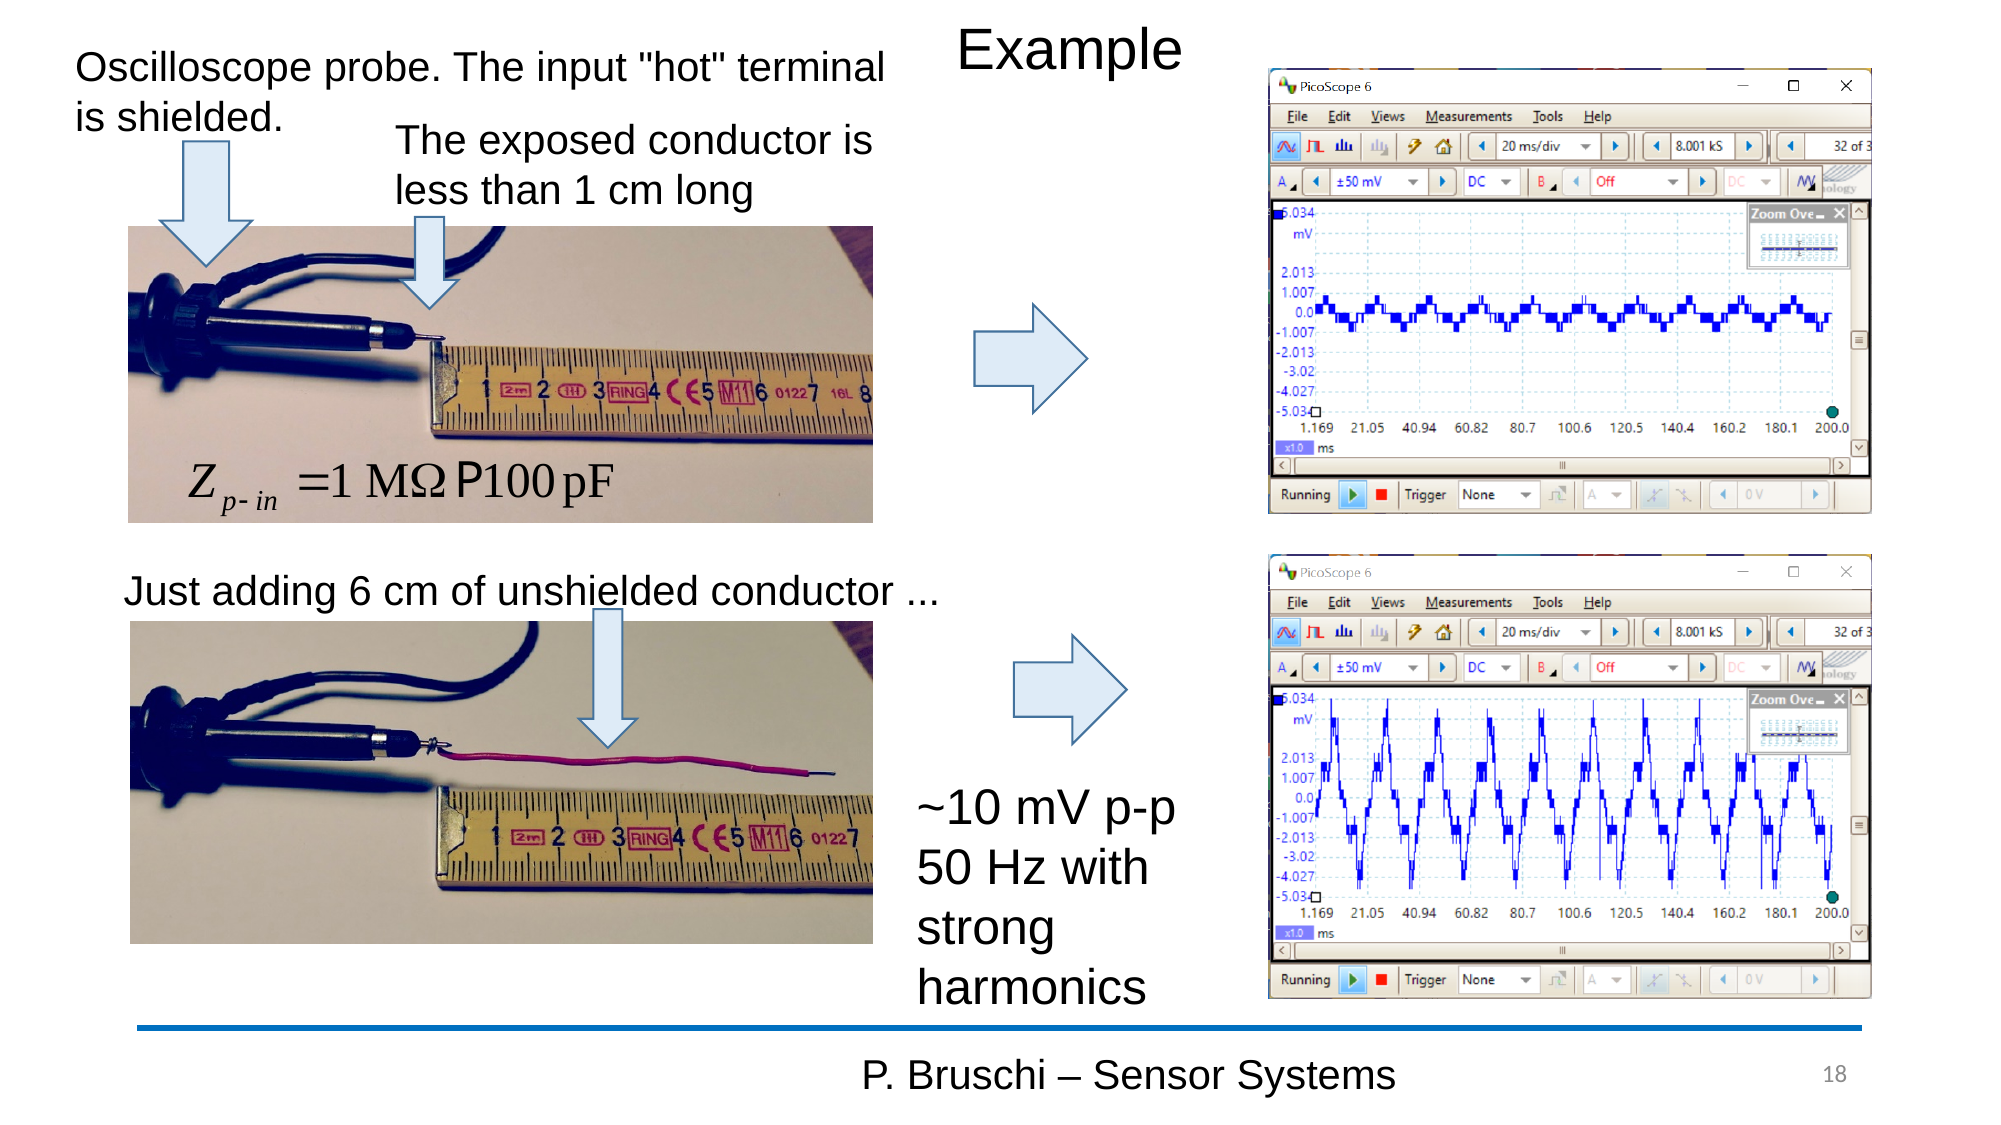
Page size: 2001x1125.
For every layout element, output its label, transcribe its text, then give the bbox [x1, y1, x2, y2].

text_box [1012, 632, 1129, 747]
text_box ~10 mV p-p 50 Hz with strong harmonics [901, 767, 1198, 1022]
text_box [592, 608, 624, 621]
picture [1268, 554, 1872, 999]
text_box Just adding 6 cm of unshielded conductor ... [108, 556, 958, 621]
text_box [973, 301, 1089, 416]
picture [1268, 68, 1872, 514]
footer P. Bruschi – Sensor Systems [662, 1042, 1596, 1103]
text_box [413, 215, 446, 226]
picture [128, 226, 873, 523]
picture [130, 621, 873, 944]
text_box The exposed conductor is less than 1 cm long [380, 105, 953, 221]
title Example [207, 0, 1933, 106]
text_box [179, 447, 622, 527]
text_box Oscilloscope probe. The input "hot" terminal is shielded. [60, 32, 910, 148]
slide_number 18 [1718, 1042, 1863, 1103]
text_box [157, 140, 255, 226]
